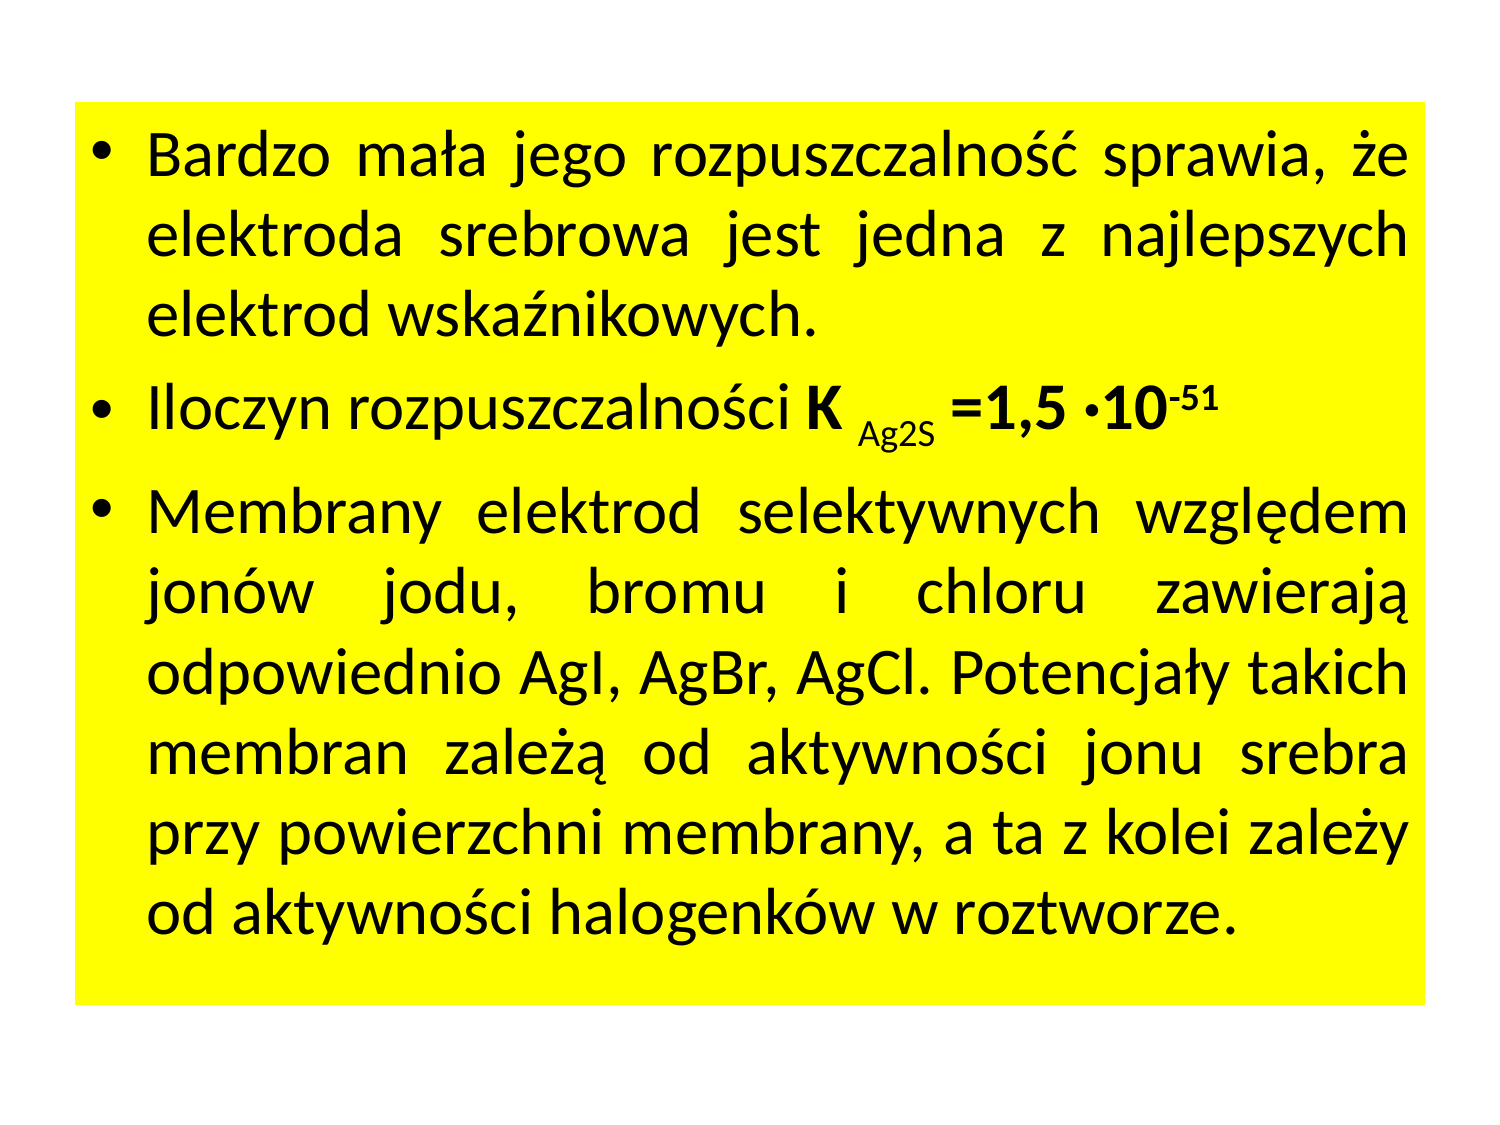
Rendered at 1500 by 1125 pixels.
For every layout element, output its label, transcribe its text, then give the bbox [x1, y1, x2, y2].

list Bardzo mała jego rozpuszczalność sprawia, że elektroda srebrowa jest jedna z najlepszych elektrod wskaźnikowych. Iloczyn rozpuszczalności K Ag2S =1,5 ·10-51 Membrany elektrod selektywnych względem jonów jodu, bromu i chloru zawierają odpowiednio AgI, AgBr, AgCl. Potencjały takich membran zależą od aktywności jonu srebra przy powierzchni membrany, a ta z kolei zależy od aktywności halogenków w roztworze. [75, 101, 1425, 1005]
